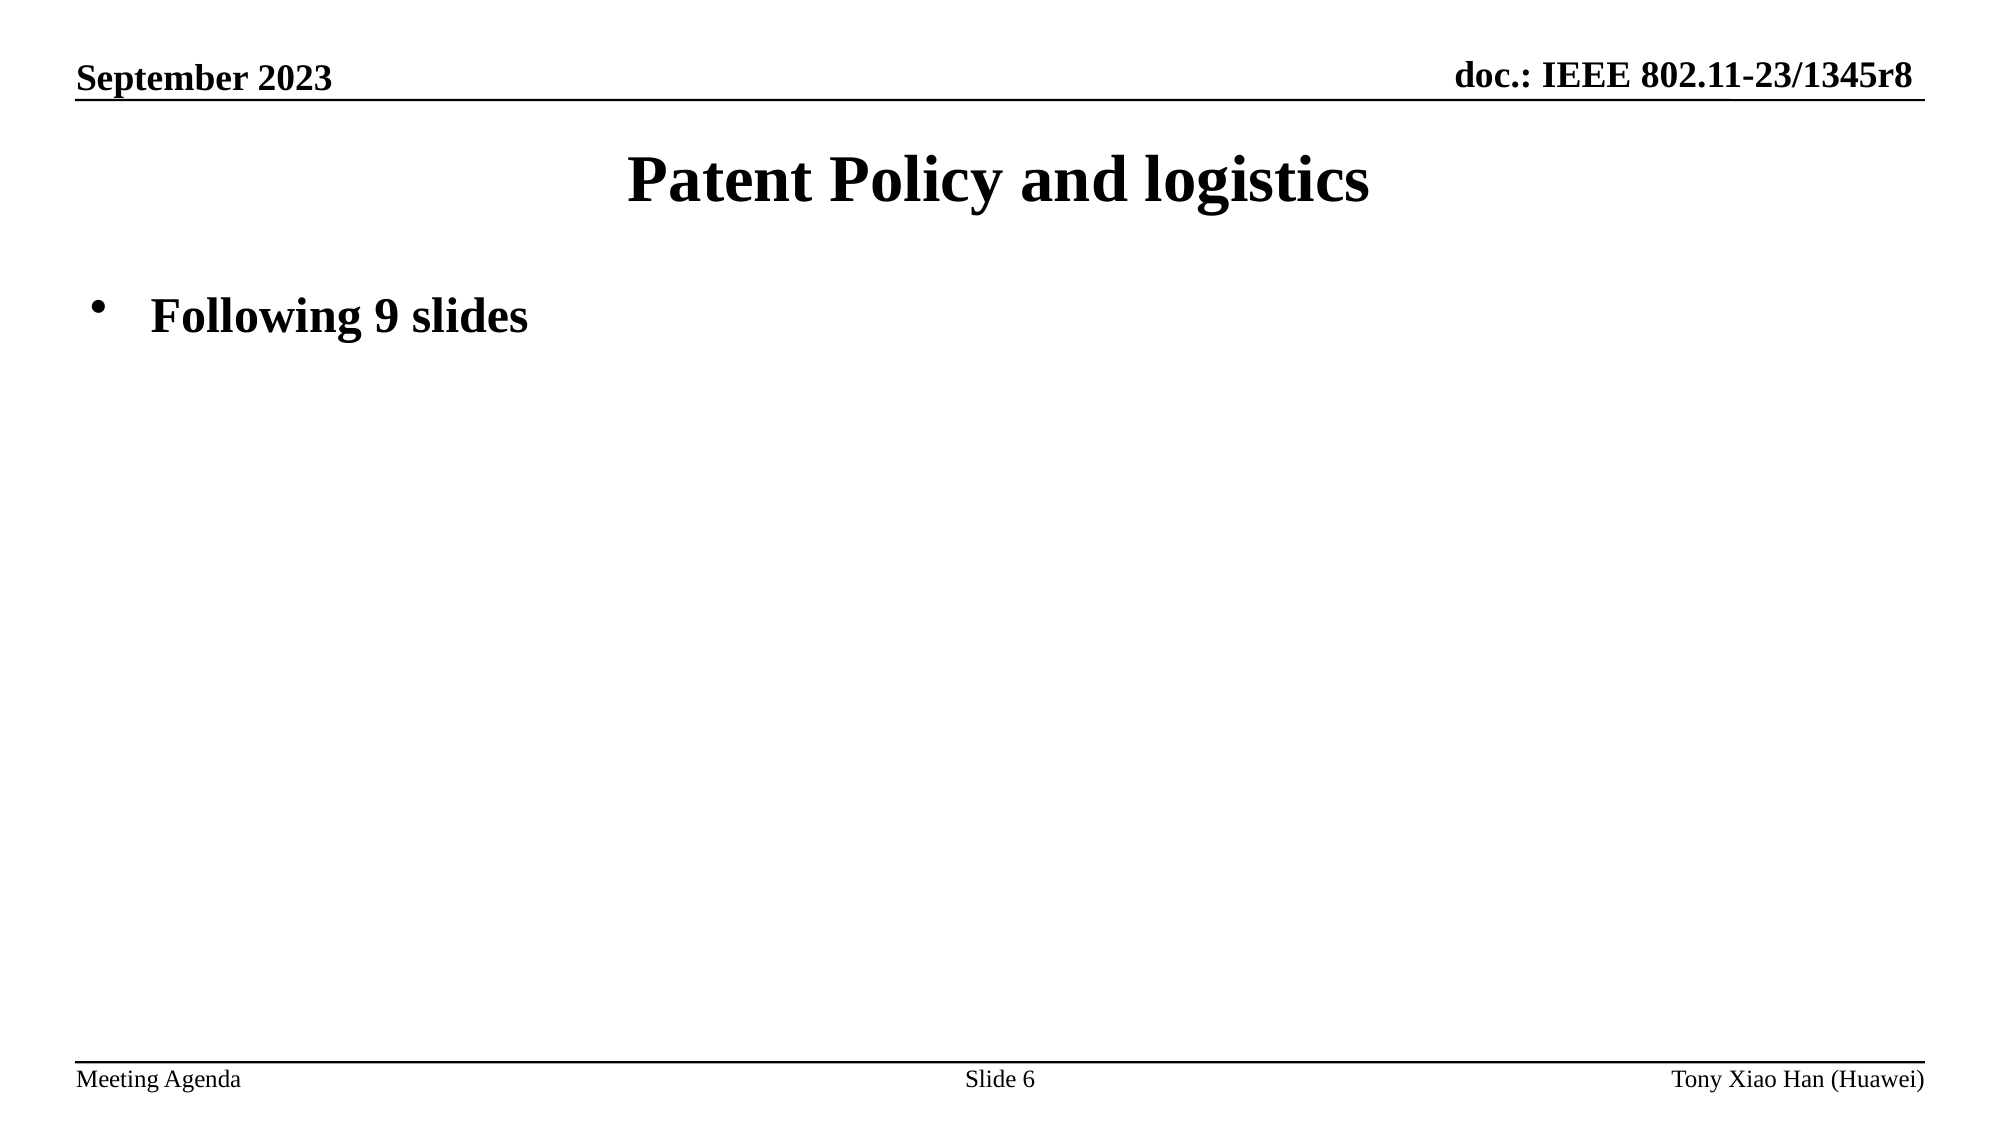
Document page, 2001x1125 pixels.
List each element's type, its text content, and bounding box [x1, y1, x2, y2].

text_box Following 9 slides [75, 274, 1925, 950]
text_box Patent Policy and logistics [362, 87, 1638, 263]
